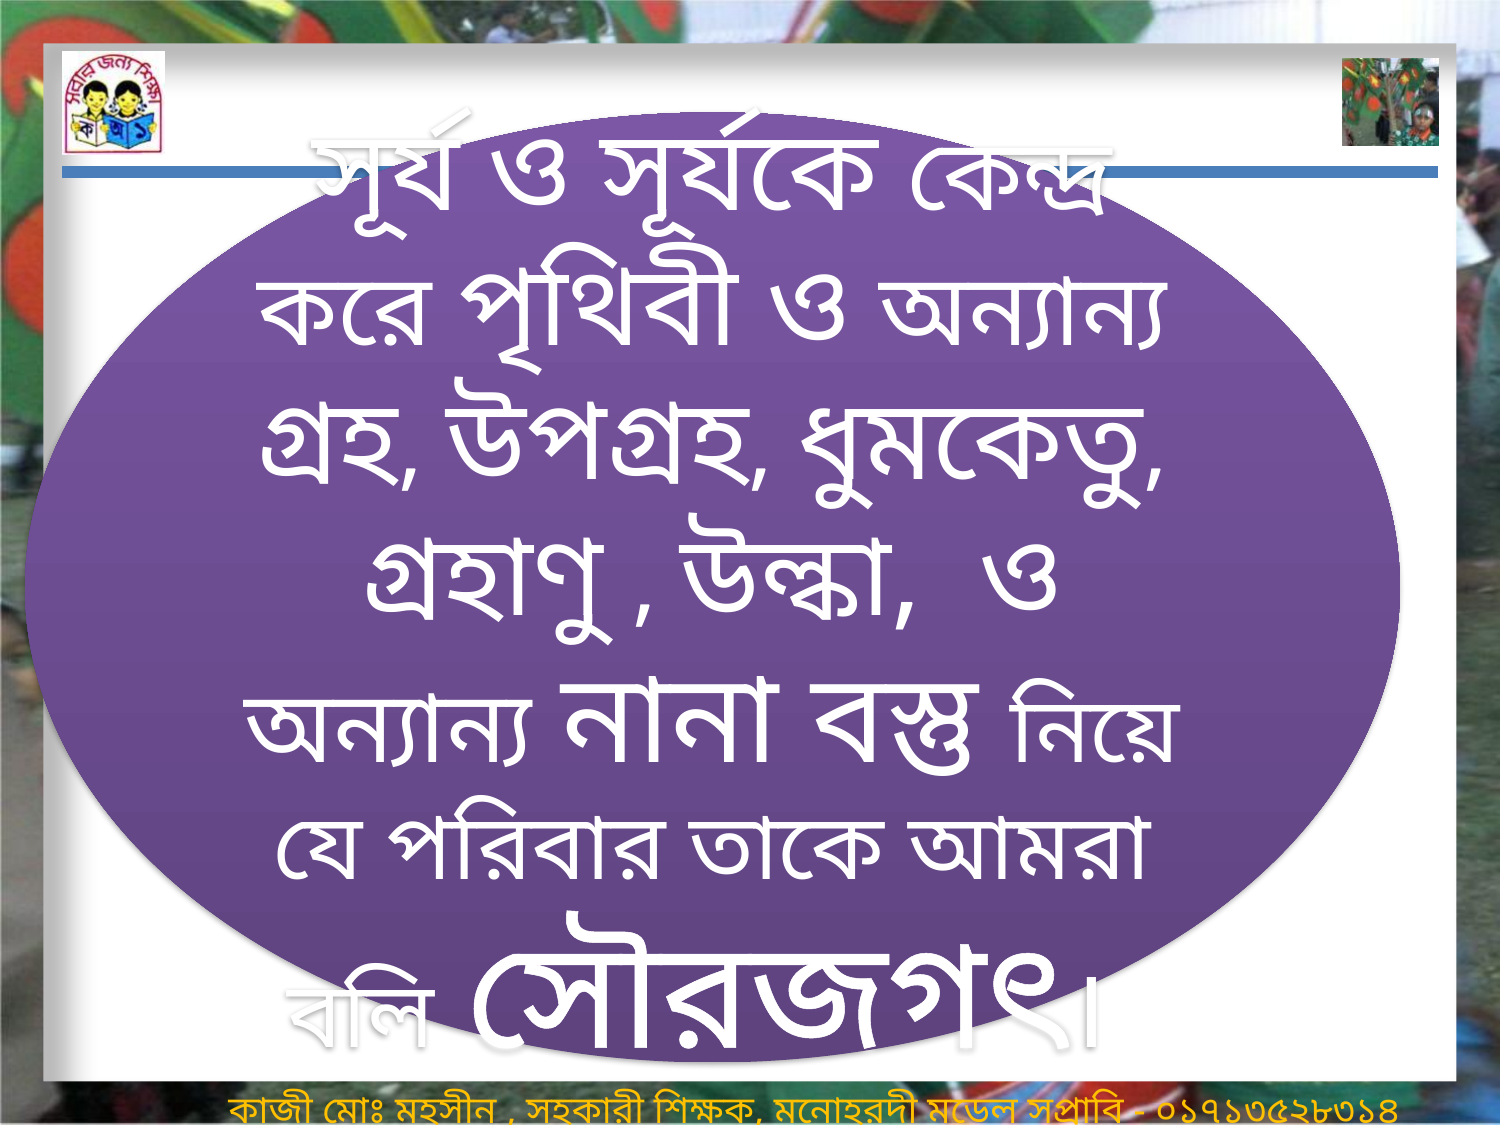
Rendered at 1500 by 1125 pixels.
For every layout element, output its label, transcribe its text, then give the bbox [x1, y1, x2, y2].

picture [1059, 1102, 1071, 1110]
picture [1106, 1107, 1117, 1118]
picture [576, 1107, 587, 1119]
picture [400, 1102, 412, 1114]
text_box সূর্য ও সূর্যকে কেন্দ্র করে পৃথিবী ও অন্যান্য গ্রহ, উপগ্রহ, ধুমকেতু, গ্রহাণু , উল্কা, ও অন্যান্য নানা বস্তু নিয়ে যে পরিবার তাকে আমরা বলি সৌরজগৎ। [24, 112, 1400, 1063]
picture [0, 0, 1500, 1125]
picture [867, 1107, 878, 1118]
picture [531, 1102, 545, 1108]
picture [447, 1091, 466, 1100]
picture [443, 1102, 457, 1108]
picture [778, 1102, 790, 1114]
picture [616, 1107, 627, 1118]
picture [618, 1091, 637, 1100]
picture [891, 1091, 910, 1100]
